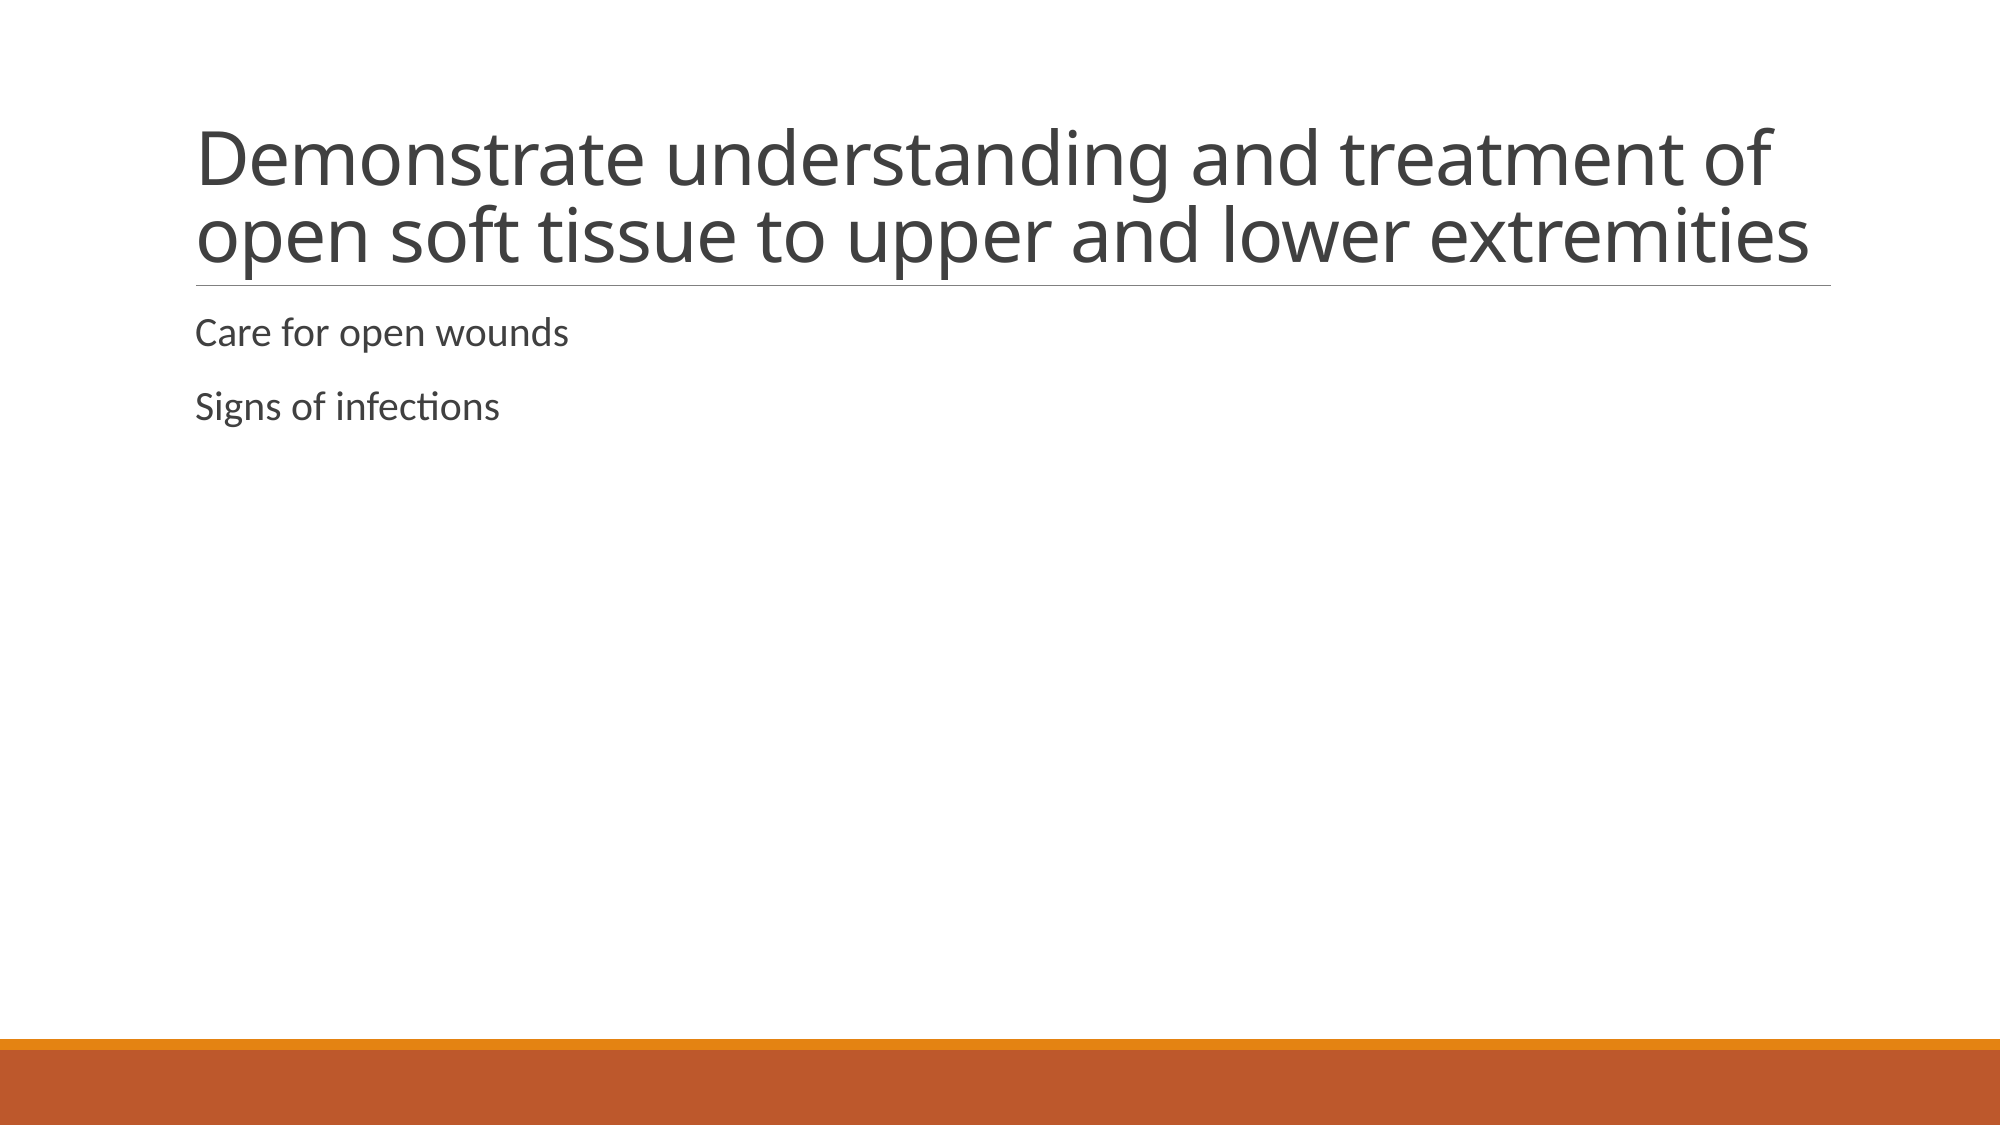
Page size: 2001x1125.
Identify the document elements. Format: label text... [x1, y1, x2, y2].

title Demonstrate understanding and treatment of open soft tissue to upper and lower extremities [180, 47, 1830, 285]
list Care for open wounds Signs of infections [180, 302, 1830, 963]
